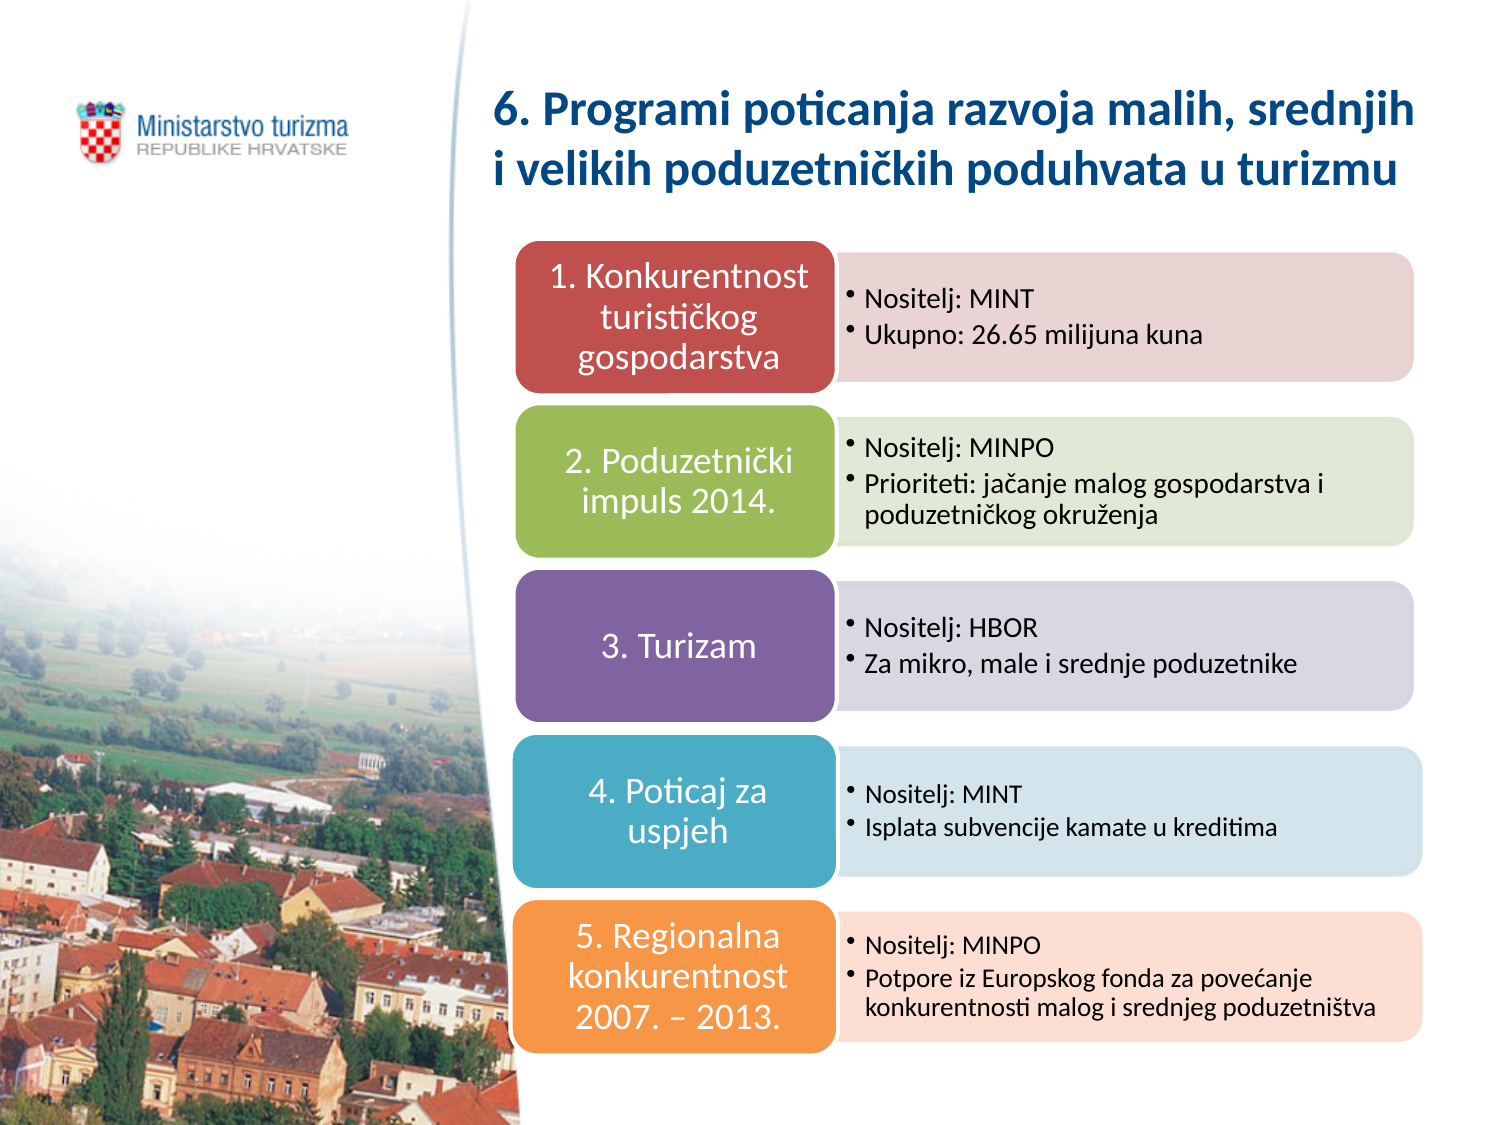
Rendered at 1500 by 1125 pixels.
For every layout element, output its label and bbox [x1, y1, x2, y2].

picture [0, 0, 1500, 1125]
text_box [510, 732, 1421, 1056]
text_box [513, 238, 1412, 725]
